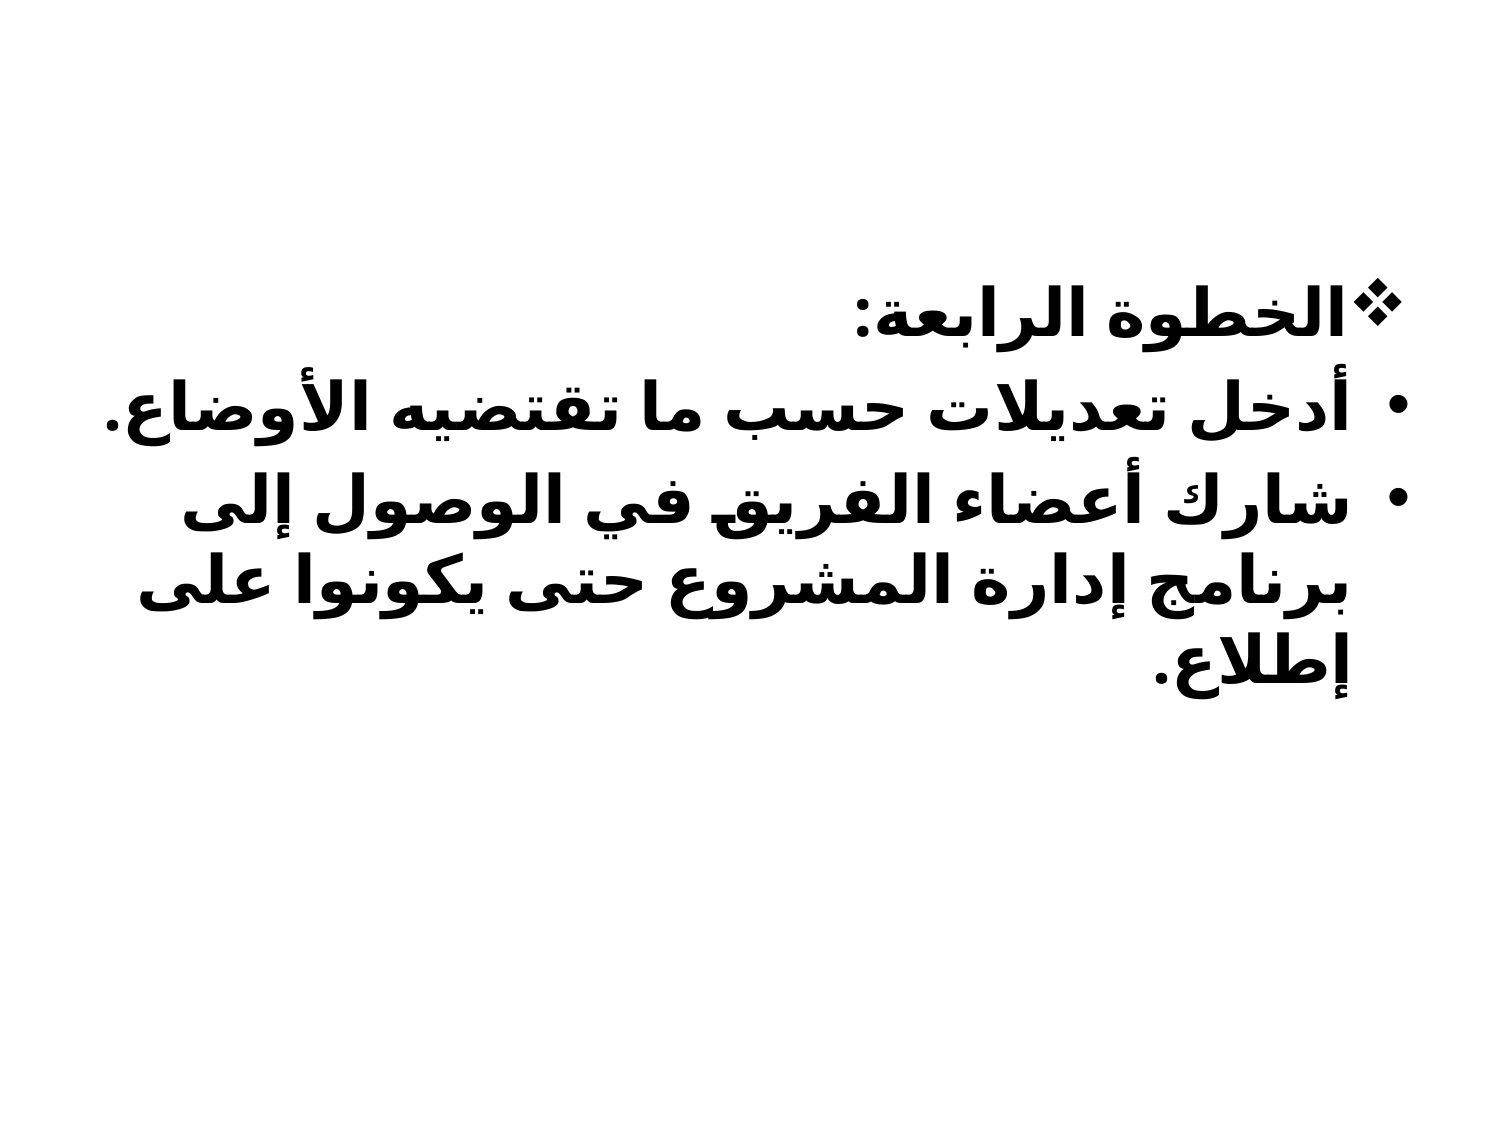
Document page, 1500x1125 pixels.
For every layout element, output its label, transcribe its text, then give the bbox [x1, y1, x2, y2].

list الخطوة الرابعة: أدخل تعديلات حسب ما تقتضيه الأوضاع. شارك أعضاء الفريق في الوصول إلى برنامج إدارة المشروع حتى يكونوا على إطلاع. [75, 262, 1425, 1005]
